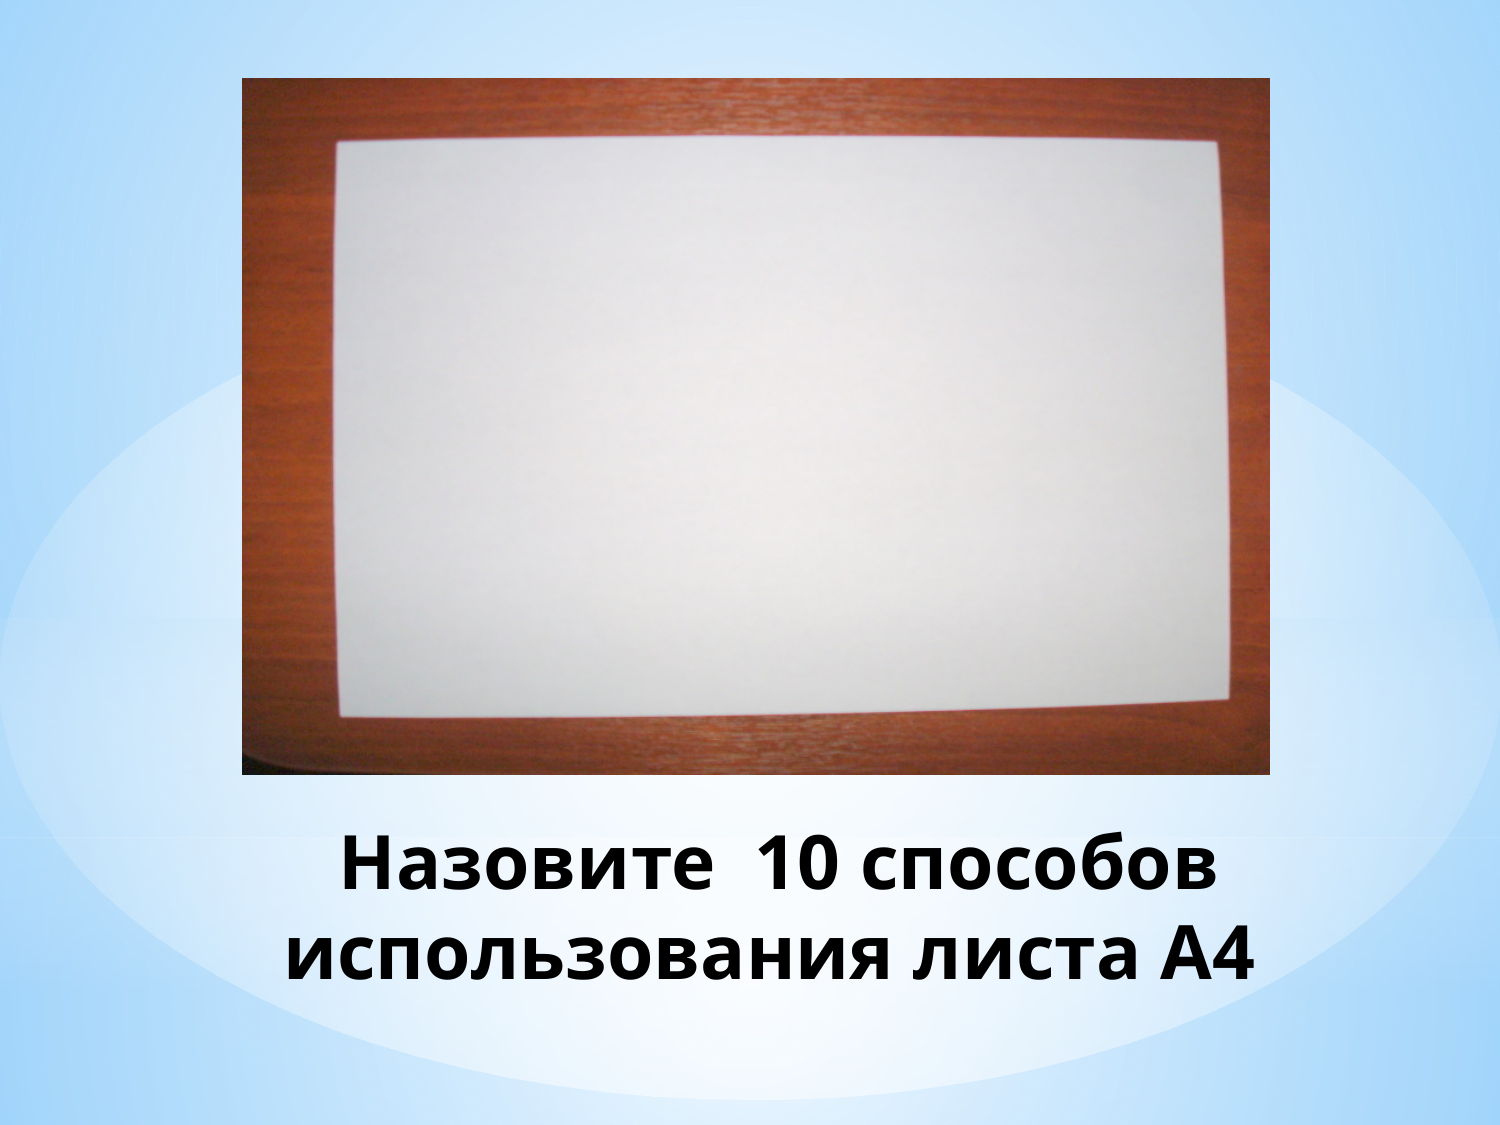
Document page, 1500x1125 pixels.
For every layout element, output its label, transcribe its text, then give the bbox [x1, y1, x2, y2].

title Назовите 10 способов использования листа А4 [230, 717, 1329, 905]
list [241, 77, 1270, 776]
